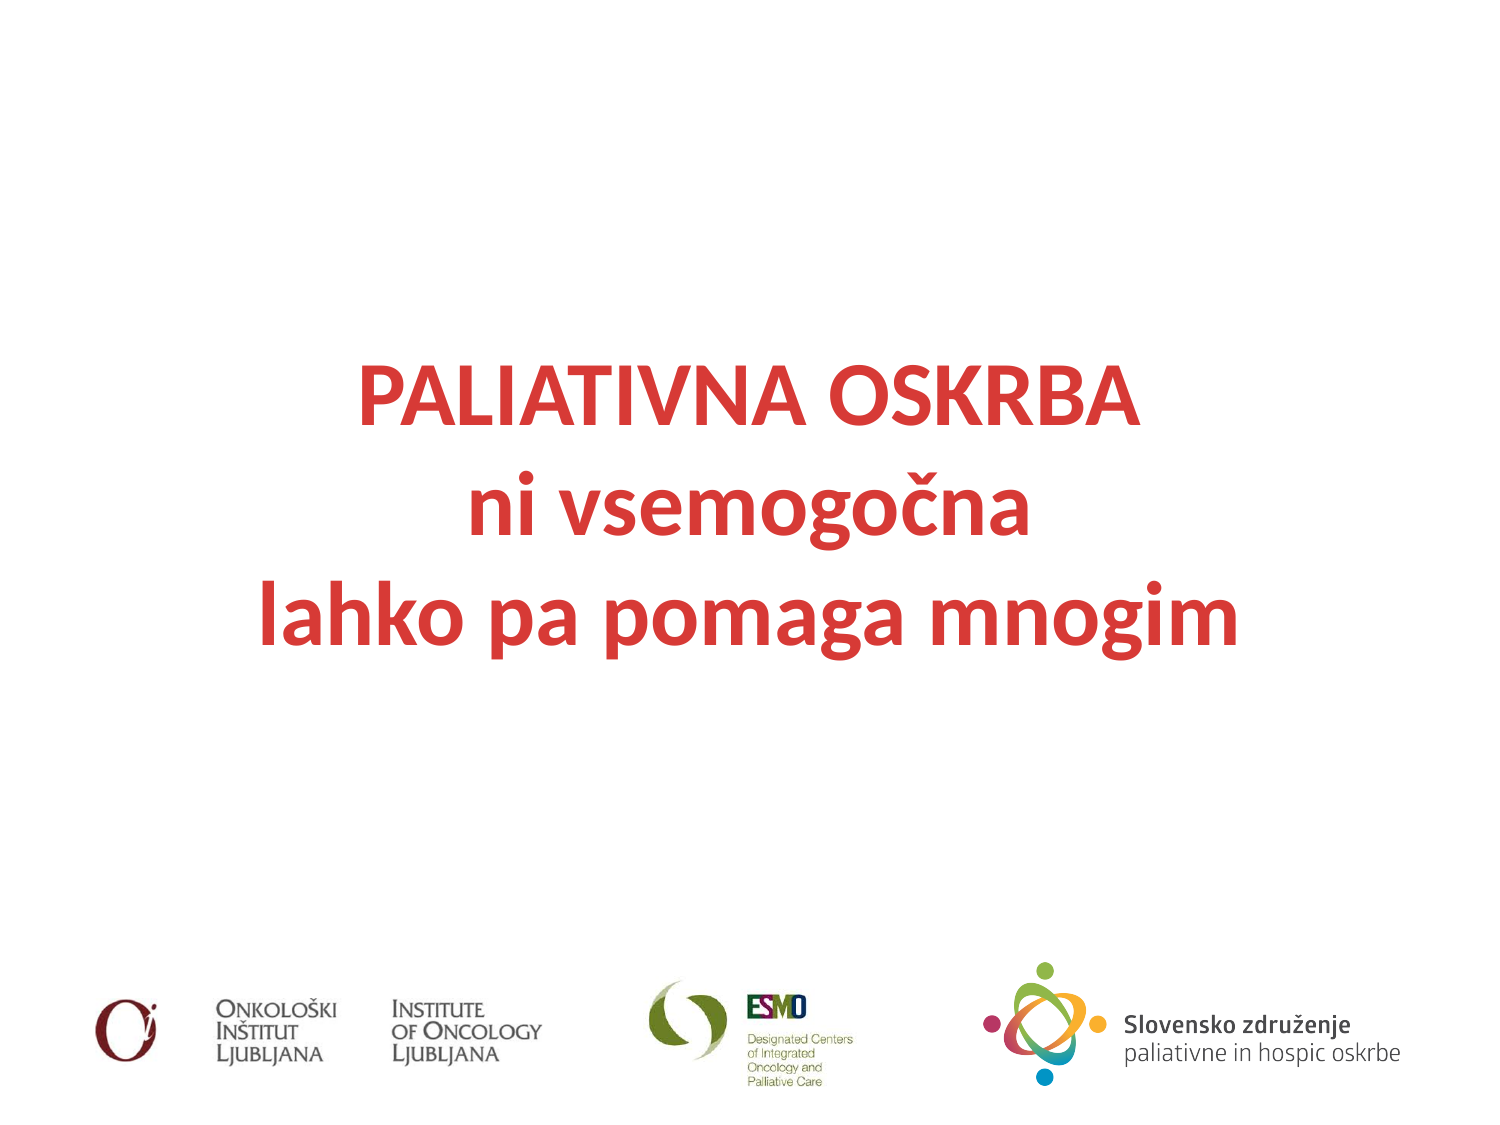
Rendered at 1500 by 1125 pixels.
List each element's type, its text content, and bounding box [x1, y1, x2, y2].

text_box PALIATIVNA OSKRBA ni vsemogočna lahko pa pomaga mnogim [0, 326, 1500, 671]
picture [81, 980, 555, 1086]
picture [643, 976, 857, 1090]
picture [983, 962, 1400, 1086]
